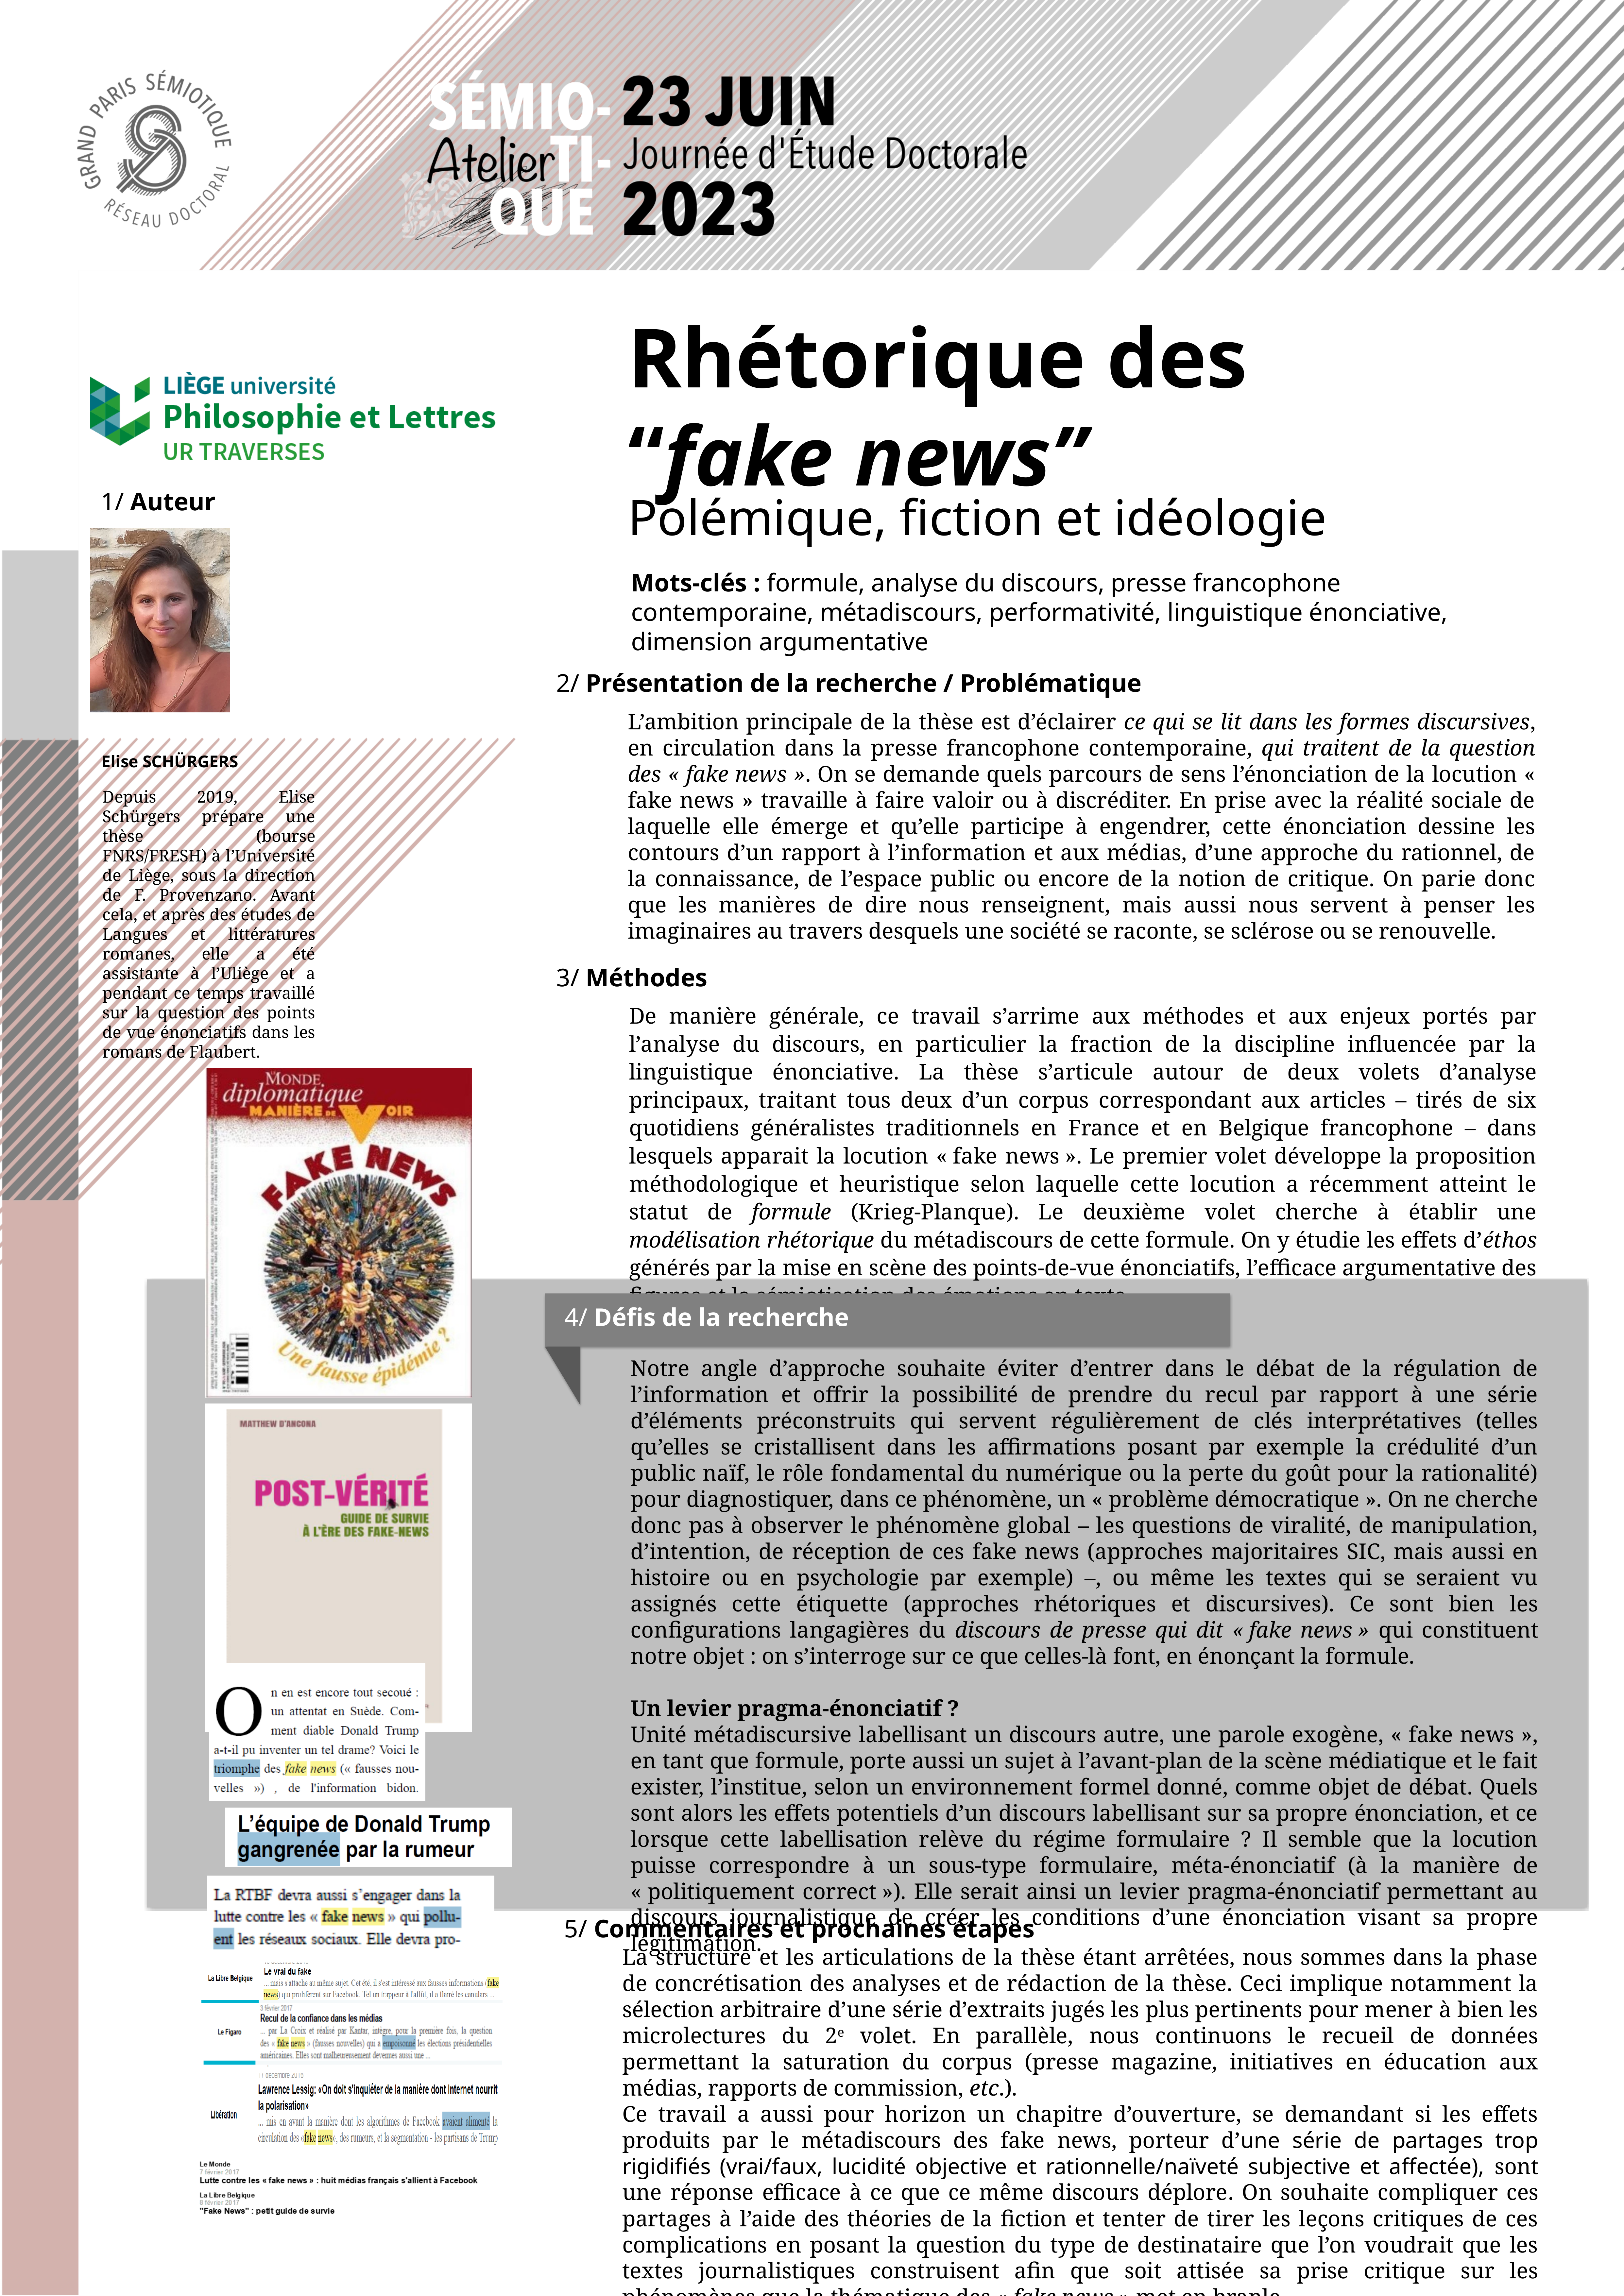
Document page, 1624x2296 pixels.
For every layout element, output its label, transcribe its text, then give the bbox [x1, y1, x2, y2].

text_box De manière générale, ce travail s’arrime aux méthodes et aux enjeux portés par l’analyse du discours, en particulier la fraction de la discipline influencée par la linguistique énonciative. La thèse s’articule autour de deux volets d’analyse principaux, traitant tous deux d’un corpus correspondant aux articles – tirés de six quotidiens généralistes traditionnels en France et en Belgique francophone – dans lesquels apparait la locution « fake news ». Le premier volet développe la proposition méthodologique et heuristique selon laquelle cette locution a récemment atteint le statut de formule (Krieg-Planque). Le deuxième volet cherche à établir une modélisation rhétorique du métadiscours de cette formule. On y étudie les effets d’éthos générés par la mise en scène des points-de-vue énonciatifs, l’efficace argumentative des figures et la sémiotisation des émotions en texte. [624, 998, 1542, 1342]
picture [225, 1808, 512, 1867]
text_box [147, 1279, 1587, 1908]
text_box 1/ Auteur [96, 484, 339, 518]
text_box Rhétorique des “fake news” [623, 303, 1459, 504]
text_box 4/ Défis de la recherche [559, 1299, 1259, 1334]
text_box 2/ Présentation de la recherche / Problématique [551, 665, 1251, 699]
text_box [545, 1346, 581, 1405]
picture [205, 1403, 472, 1801]
text_box Polémique, fiction et idéologie [623, 484, 1417, 548]
text_box L’ambition principale de la thèse est d’éclairer ce qui se lit dans les formes discursives, en circulation dans la presse francophone contemporaine, qui traitent de la question des « fake news ». On se demande quels parcours de sens l’énonciation de la locution « fake news » travaille à faire valoir ou à discréditer. En prise avec la réalité sociale de laquelle elle émerge et qu’elle participe à engendrer, cette énonciation dessine les contours d’un rapport à l’information et aux médias, d’une approche du rationnel, de la connaissance, de l’espace public ou encore de la notion de critique. On parie donc que les manières de dire nous renseignent, mais aussi nous servent à penser les imaginaires au travers desquels une société se raconte, se sclérose ou se renouvelle. [623, 705, 1541, 972]
picture [0, 0, 1624, 2295]
text_box 3/ Méthodes [551, 960, 1251, 994]
text_box Mots-clés : formule, analyse du discours, presse francophone contemporaine, métadiscours, performativité, linguistique énonciative, dimension argumentative [626, 564, 1462, 658]
text_box Elise SCHÜRGERS [97, 749, 369, 773]
text_box Notre angle d’approche souhaite éviter d’entrer dans le débat de la régulation de l’information et offrir la possibilité de prendre du recul par rapport à une série d’éléments préconstruits qui servent régulièrement de clés interprétatives (telles qu’elles se cristallisent dans les affirmations posant par exemple la crédulité d’un public naïf, le rôle fondamental du numérique ou la perte du goût pour la rationalité) pour diagnostiquer, dans ce phénomène, un « problème démocratique ». On ne cherche donc pas à observer le phénomène global – les questions de viralité, de manipulation, d’intention, de réception de ces fake news (approches majoritaires SIC, mais aussi en histoire ou en psychologie par exemple) –, ou même les textes qui se seraient vu assignés cette étiquette (approches rhétoriques et discursives). Ce sont bien les configurations langagières du discours de presse qui dit « fake news » qui constituent notre objet : on s’interroge sur ce que celles-là font, en énonçant la formule. Un levier pragma-énonciatif ? Unité métadiscursive labellisant un discours autre, une parole exogène, « fake news », en tant que formule, porte aussi un sujet à l’avant-plan de la scène médiatique et le fait exister, l’institue, selon un environnement formel donné, comme objet de débat. Quels sont alors les effets potentiels d’un discours labellisant sur sa propre énonciation, et ce lorsque cette labellisation relève du régime formulaire ? Il semble que la locution puisse correspondre à un sous-type formulaire, méta-énonciatif (à la manière de « politiquement correct »). Elle serait ainsi un levier pragma-énonciatif permettant au discours journalistique de créer les conditions d’une énonciation visant sa propre légitimation. [626, 1352, 1544, 1914]
text_box [545, 1293, 1230, 1347]
text_box Depuis 2019, Elise Schürgers prépare une thèse (bourse FNRS/FRESH) à l’Université de Liège, sous la direction de F. Provenzano. Avant cela, et après des études de Langues et littératures romanes, elle a été assistante à l’Uliège et a pendant ce temps travaillé sur la question des points de vue énonciatifs dans les romans de Flaubert. [97, 784, 320, 1063]
text_box La structure et les articulations de la thèse étant arrêtées, nous sommes dans la phase de concrétisation des analyses et de rédaction de la thèse. Ceci implique notamment la sélection arbitraire d’une série d’extraits jugés les plus pertinents pour mener à bien les microlectures du 2e volet. En parallèle, nous continuons le recueil de données permettant la saturation du corpus (presse magazine, initiatives en éducation aux médias, rapports de commission, etc.). Ce travail a aussi pour horizon un chapitre d’ouverture, se demandant si les effets produits par le métadiscours des fake news, porteur d’une série de partages trop rigidifiés (vrai/faux, lucidité objective et rationnelle/naïveté subjective et affectée), sont une réponse efficace à ce que ce même discours déplore. On souhaite compliquer ces partages à l’aide des théories de la fiction et tenter de tirer les leçons critiques de ces complications en posant la question du type de destinataire que l’on voudrait que les textes journalistiques construisent afin que soit attisée sa prise critique sur les phénomènes que la thématique des « fake news » met en branle. [617, 1914, 1544, 2296]
text_box 5/ Commentaires et prochaines étapes [559, 1911, 1259, 1945]
